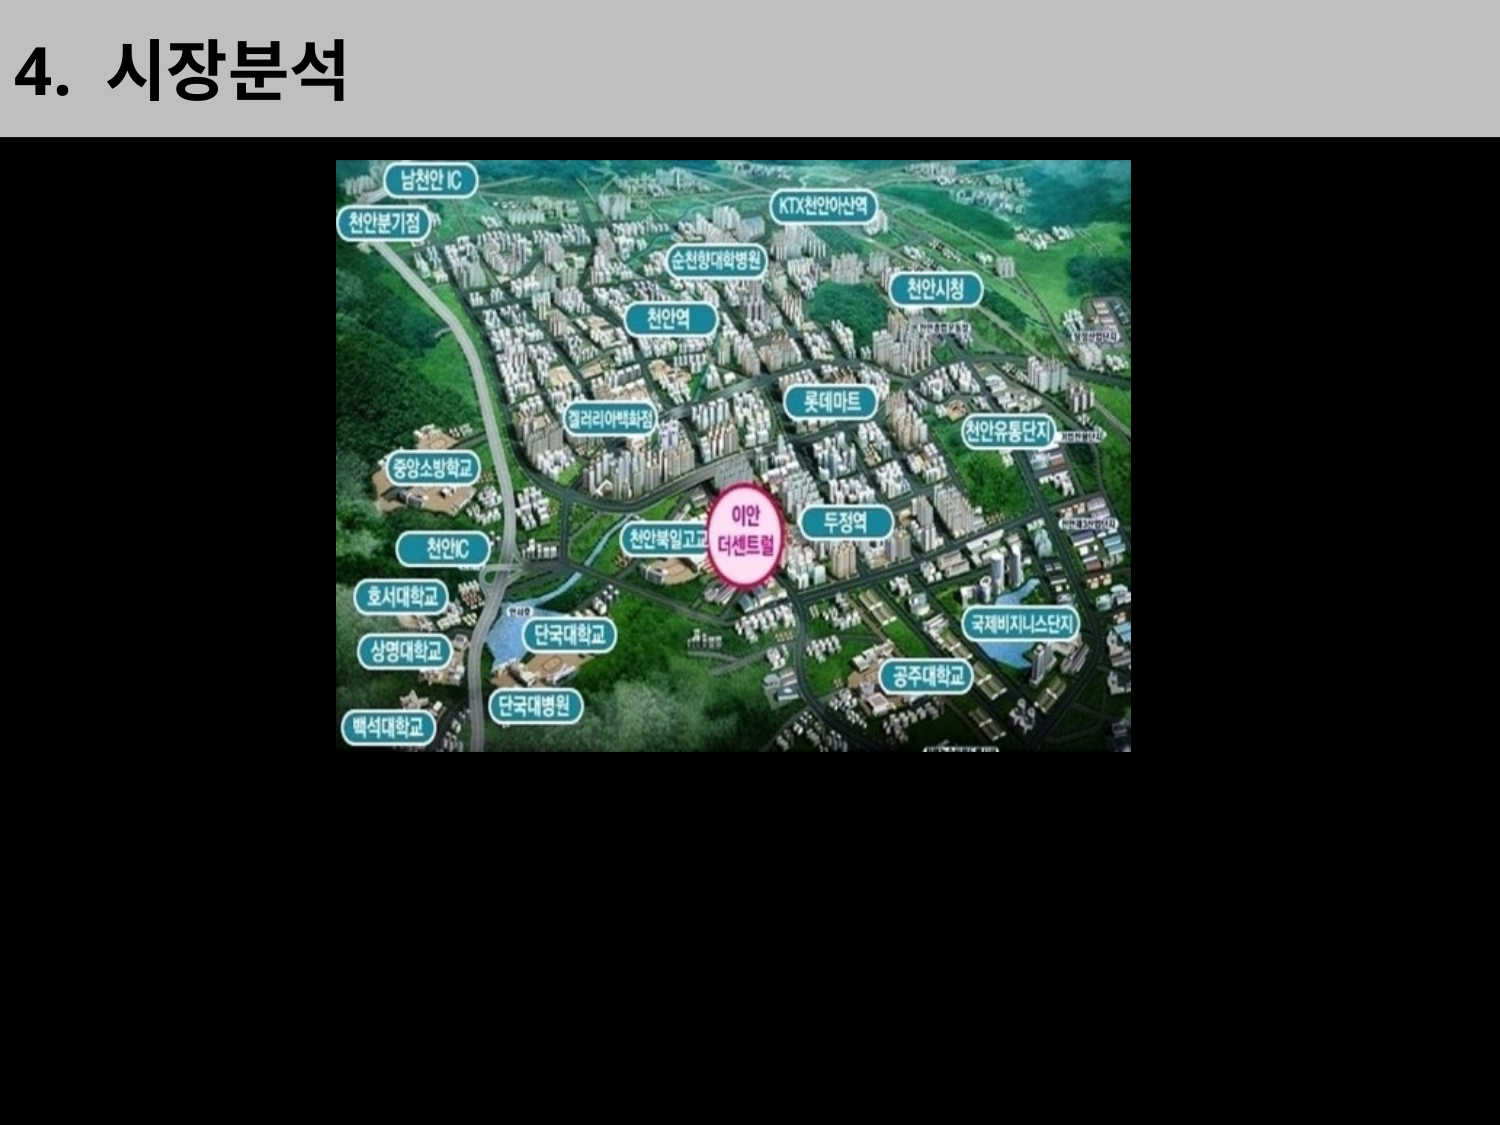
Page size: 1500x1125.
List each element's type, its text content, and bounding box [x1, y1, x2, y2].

picture [336, 160, 1131, 752]
text_box 4. 시장분석 [0, 0, 1500, 139]
